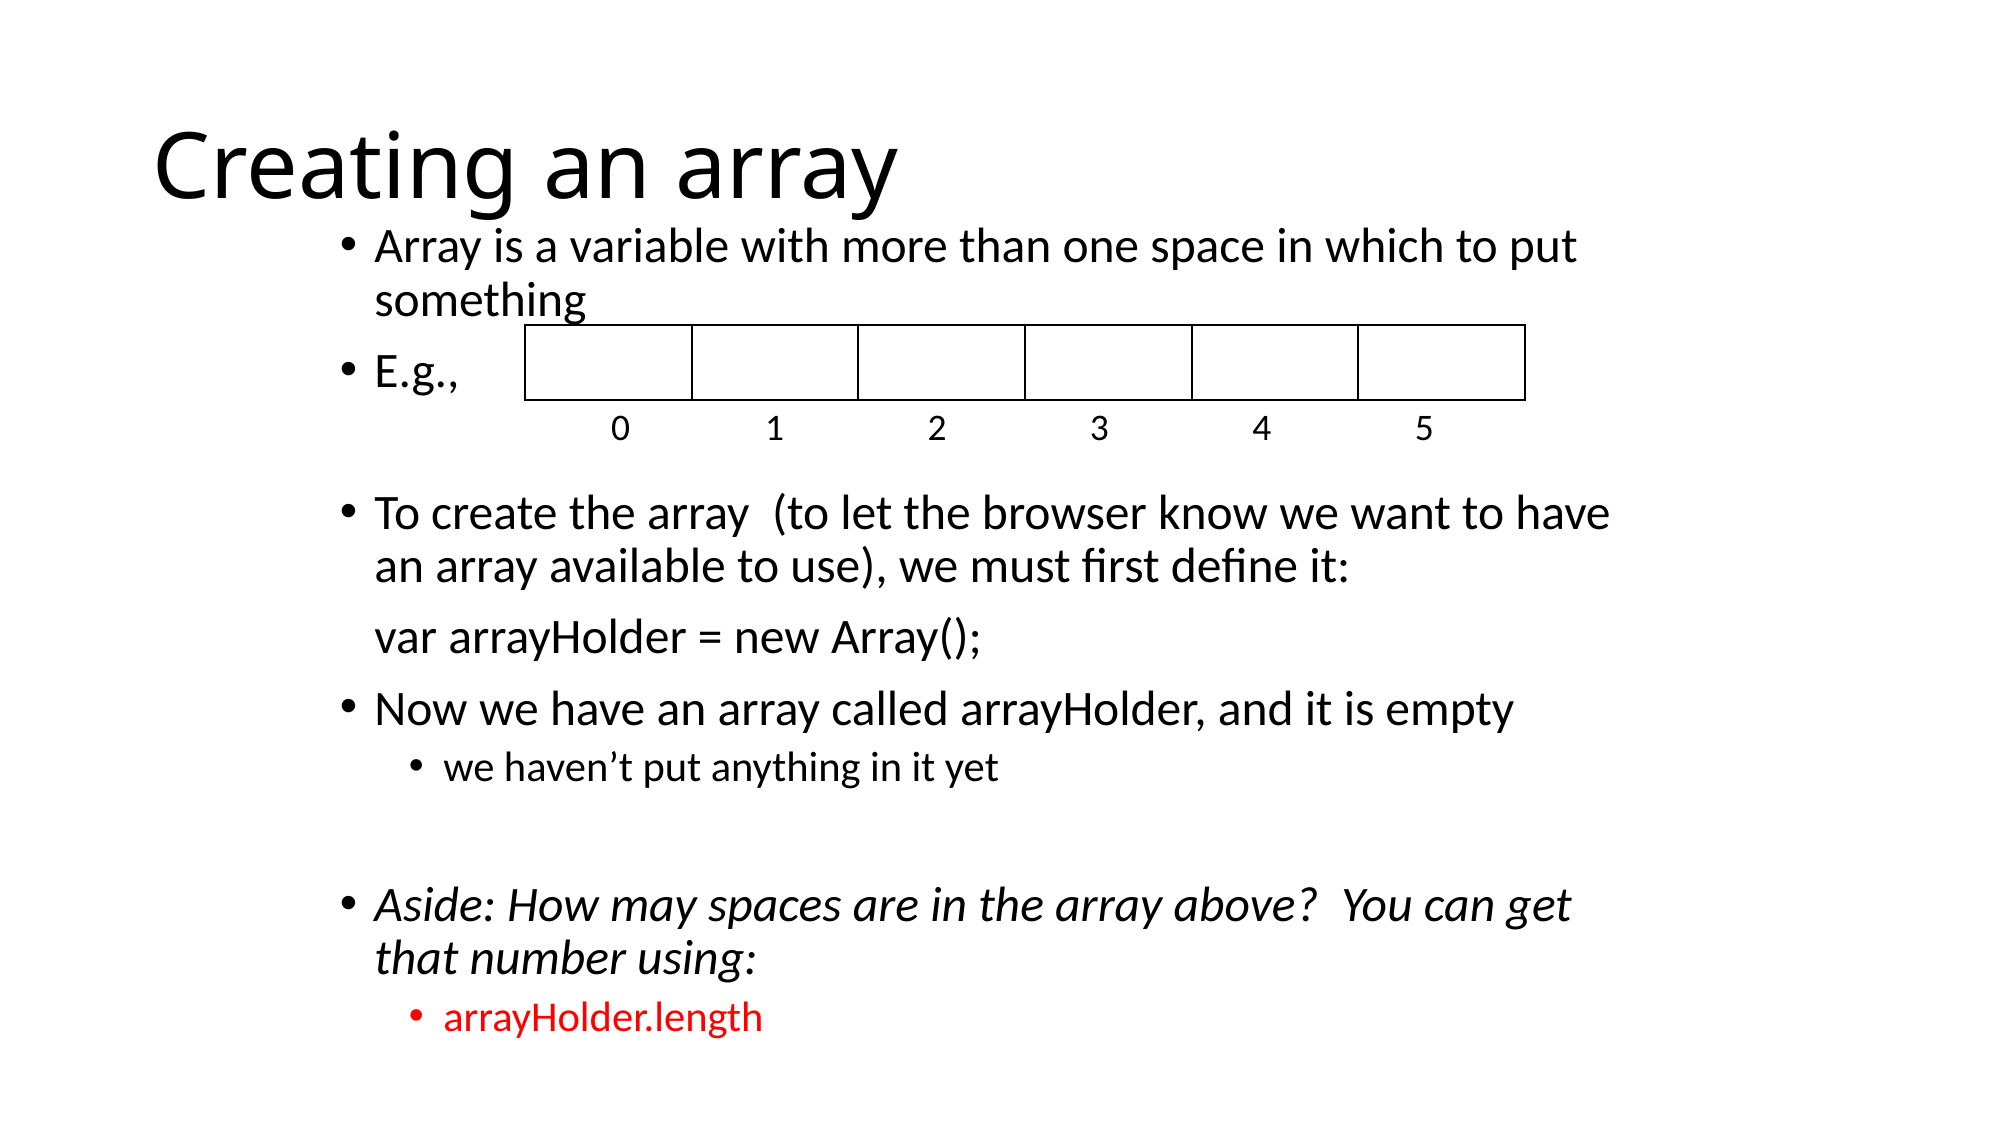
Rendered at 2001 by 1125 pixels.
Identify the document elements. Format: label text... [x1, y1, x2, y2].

table_header 1 [750, 404, 912, 457]
table_header 3 [1075, 404, 1237, 457]
table_header ” [693, 326, 857, 399]
table_header 0 [587, 404, 750, 457]
title Creating an array [137, 59, 1863, 278]
table_header 4 [1237, 404, 1400, 457]
table_header [859, 326, 1024, 399]
table_header 2 [912, 404, 1075, 457]
table_header [1359, 326, 1524, 399]
table_header [1193, 326, 1357, 399]
table_header [1026, 326, 1191, 399]
table_header [526, 326, 691, 399]
table_header 5 [1400, 404, 1562, 457]
list Array is a variable with more than one space in which to put something E.g., To create the array (to let the browser know we want to have an array available to use), we must first define it: var arrayHolder = new Array(); Now we have an array called arrayHolder, and it is empty we haven’t put anything in it yet Aside: How may spaces are in the array above? You can get that number using: arrayHolder.length [324, 212, 1675, 1050]
